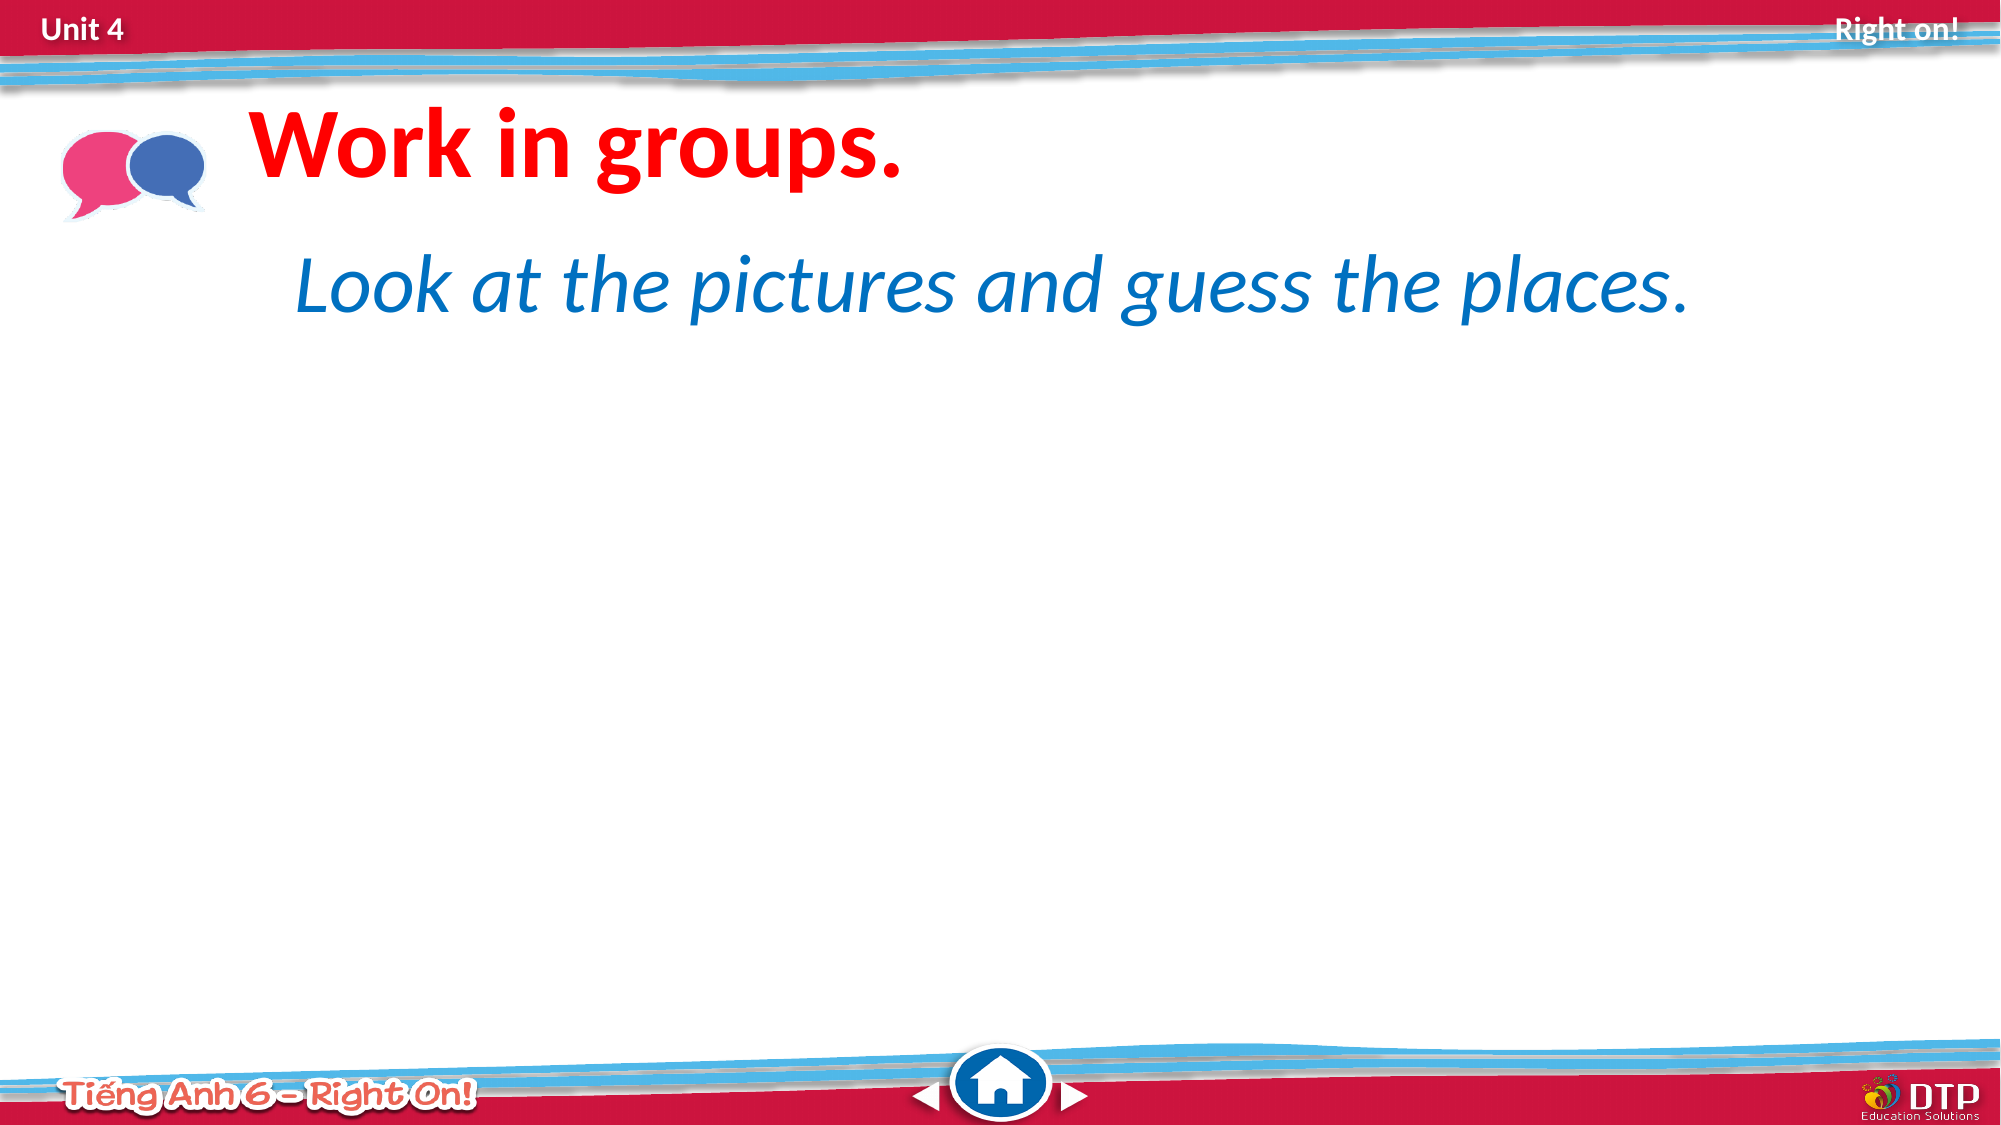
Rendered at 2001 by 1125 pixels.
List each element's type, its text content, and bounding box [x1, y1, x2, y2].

text_box Look at the pictures and guess the places. [256, 222, 1731, 337]
text_box Work in groups. [234, 70, 1133, 206]
picture [0, 0, 2000, 1125]
